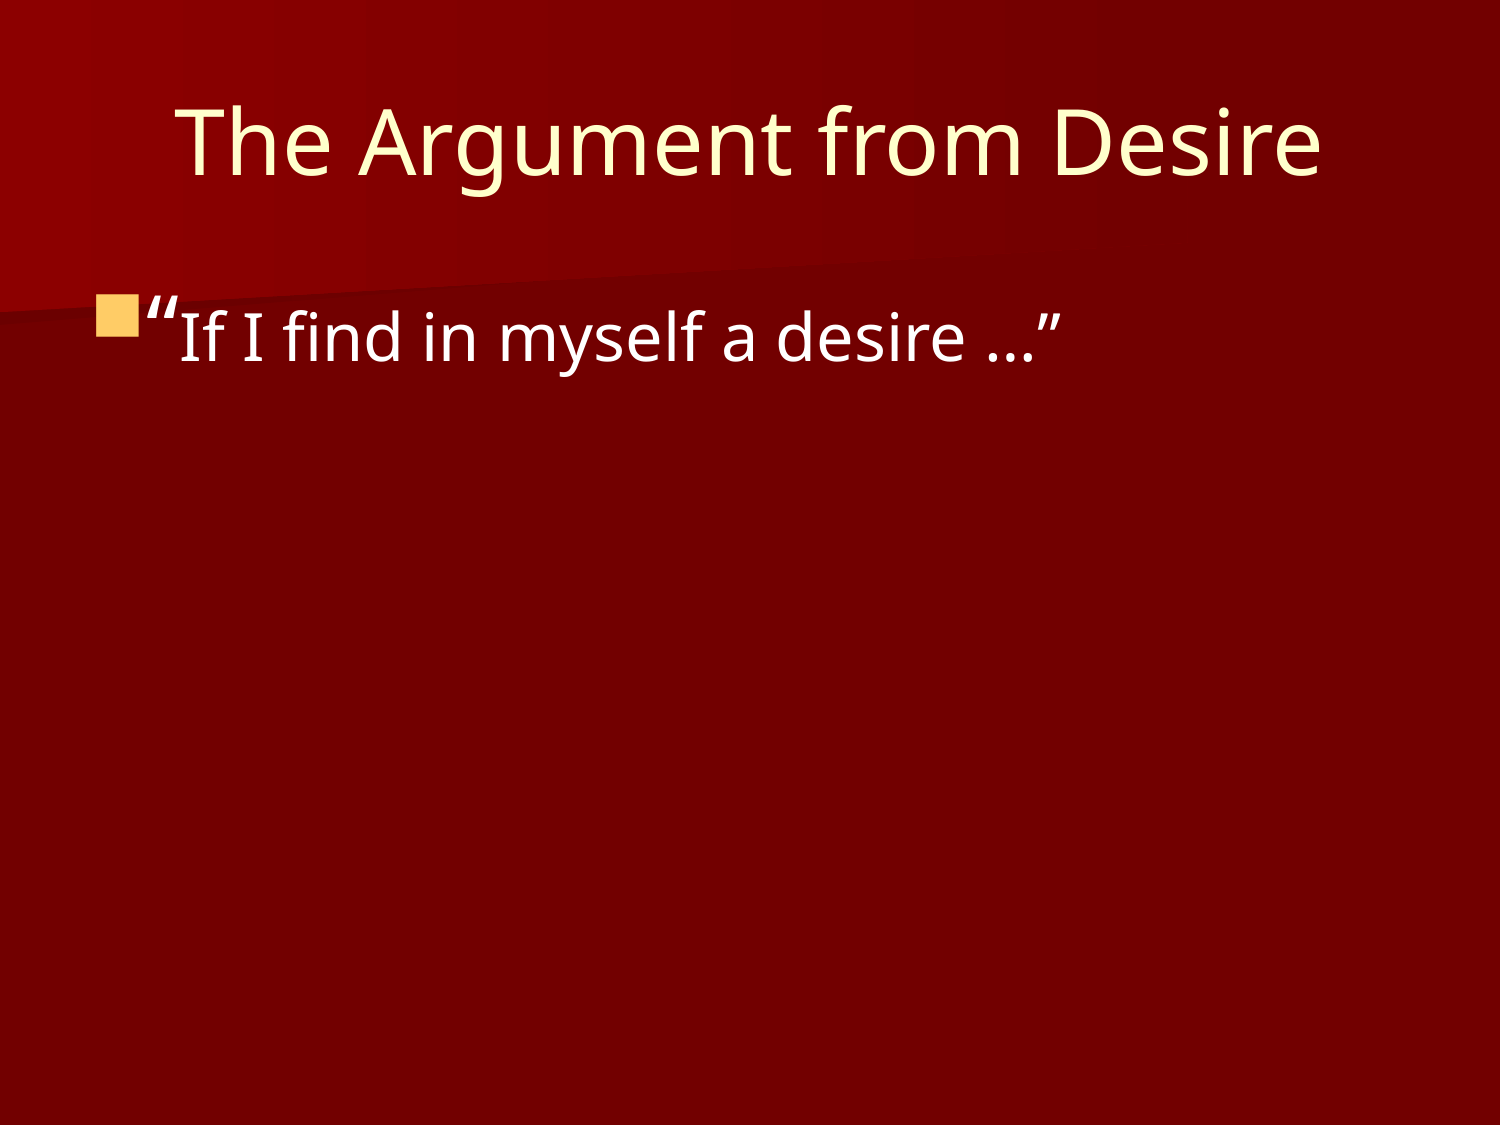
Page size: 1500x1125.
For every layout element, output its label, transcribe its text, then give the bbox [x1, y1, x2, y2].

title The Argument from Desire [74, 44, 1426, 233]
list “If I find in myself a desire …” [74, 262, 1426, 1001]
